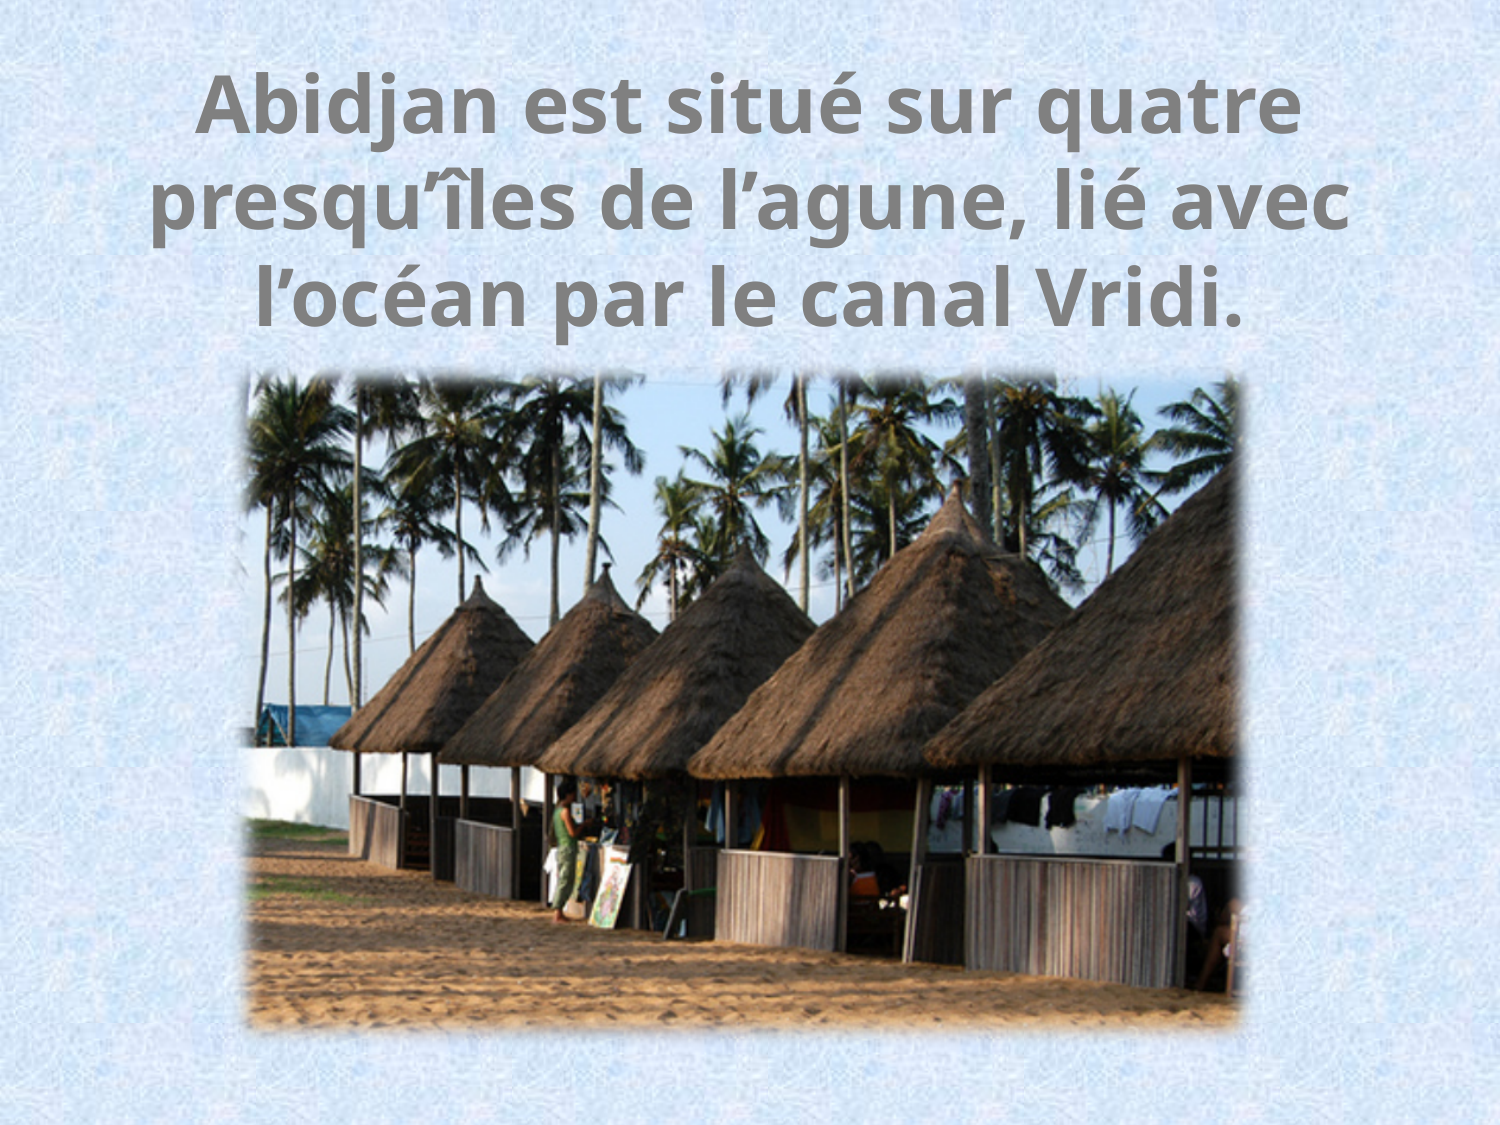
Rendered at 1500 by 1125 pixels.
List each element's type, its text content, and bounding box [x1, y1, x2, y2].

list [229, 361, 1260, 1048]
picture [0, 0, 1500, 1125]
title Abidjan est situé sur quatre presqu’îles de l’agune, lié avec l’océan par le canal Vridi. [75, 45, 1425, 350]
